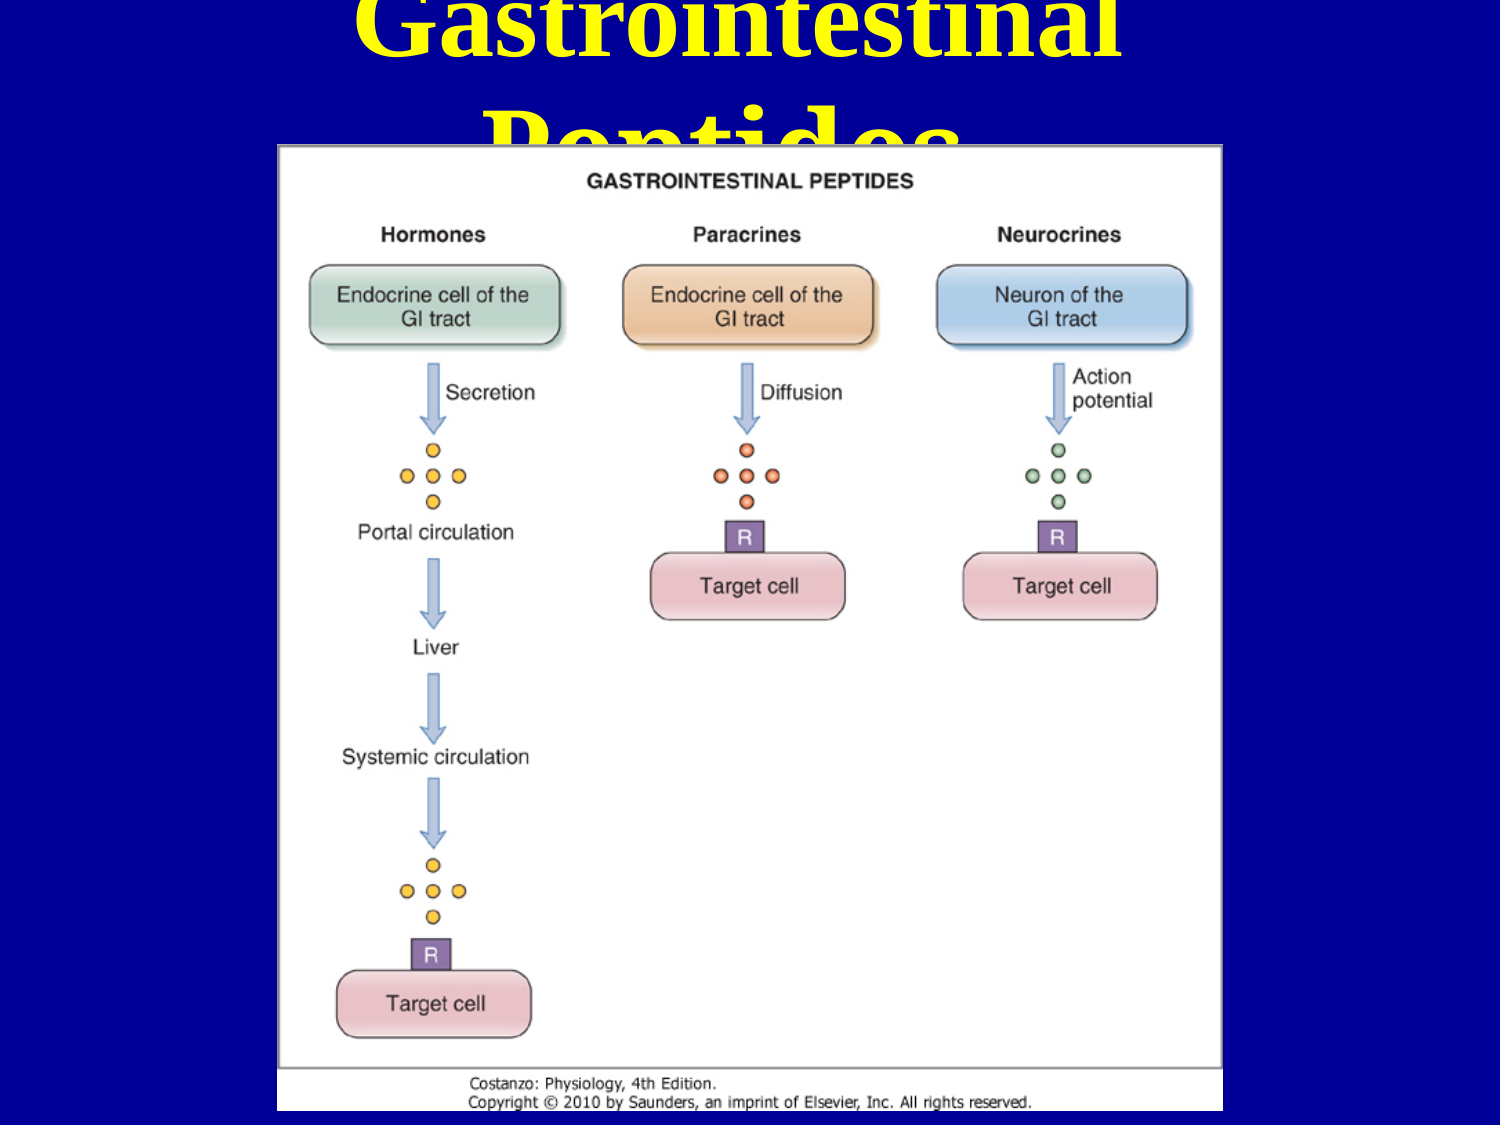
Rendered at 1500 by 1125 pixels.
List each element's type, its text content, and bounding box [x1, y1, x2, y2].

picture [277, 144, 1223, 1111]
title Gastrointestinal Peptides [100, 0, 1376, 158]
